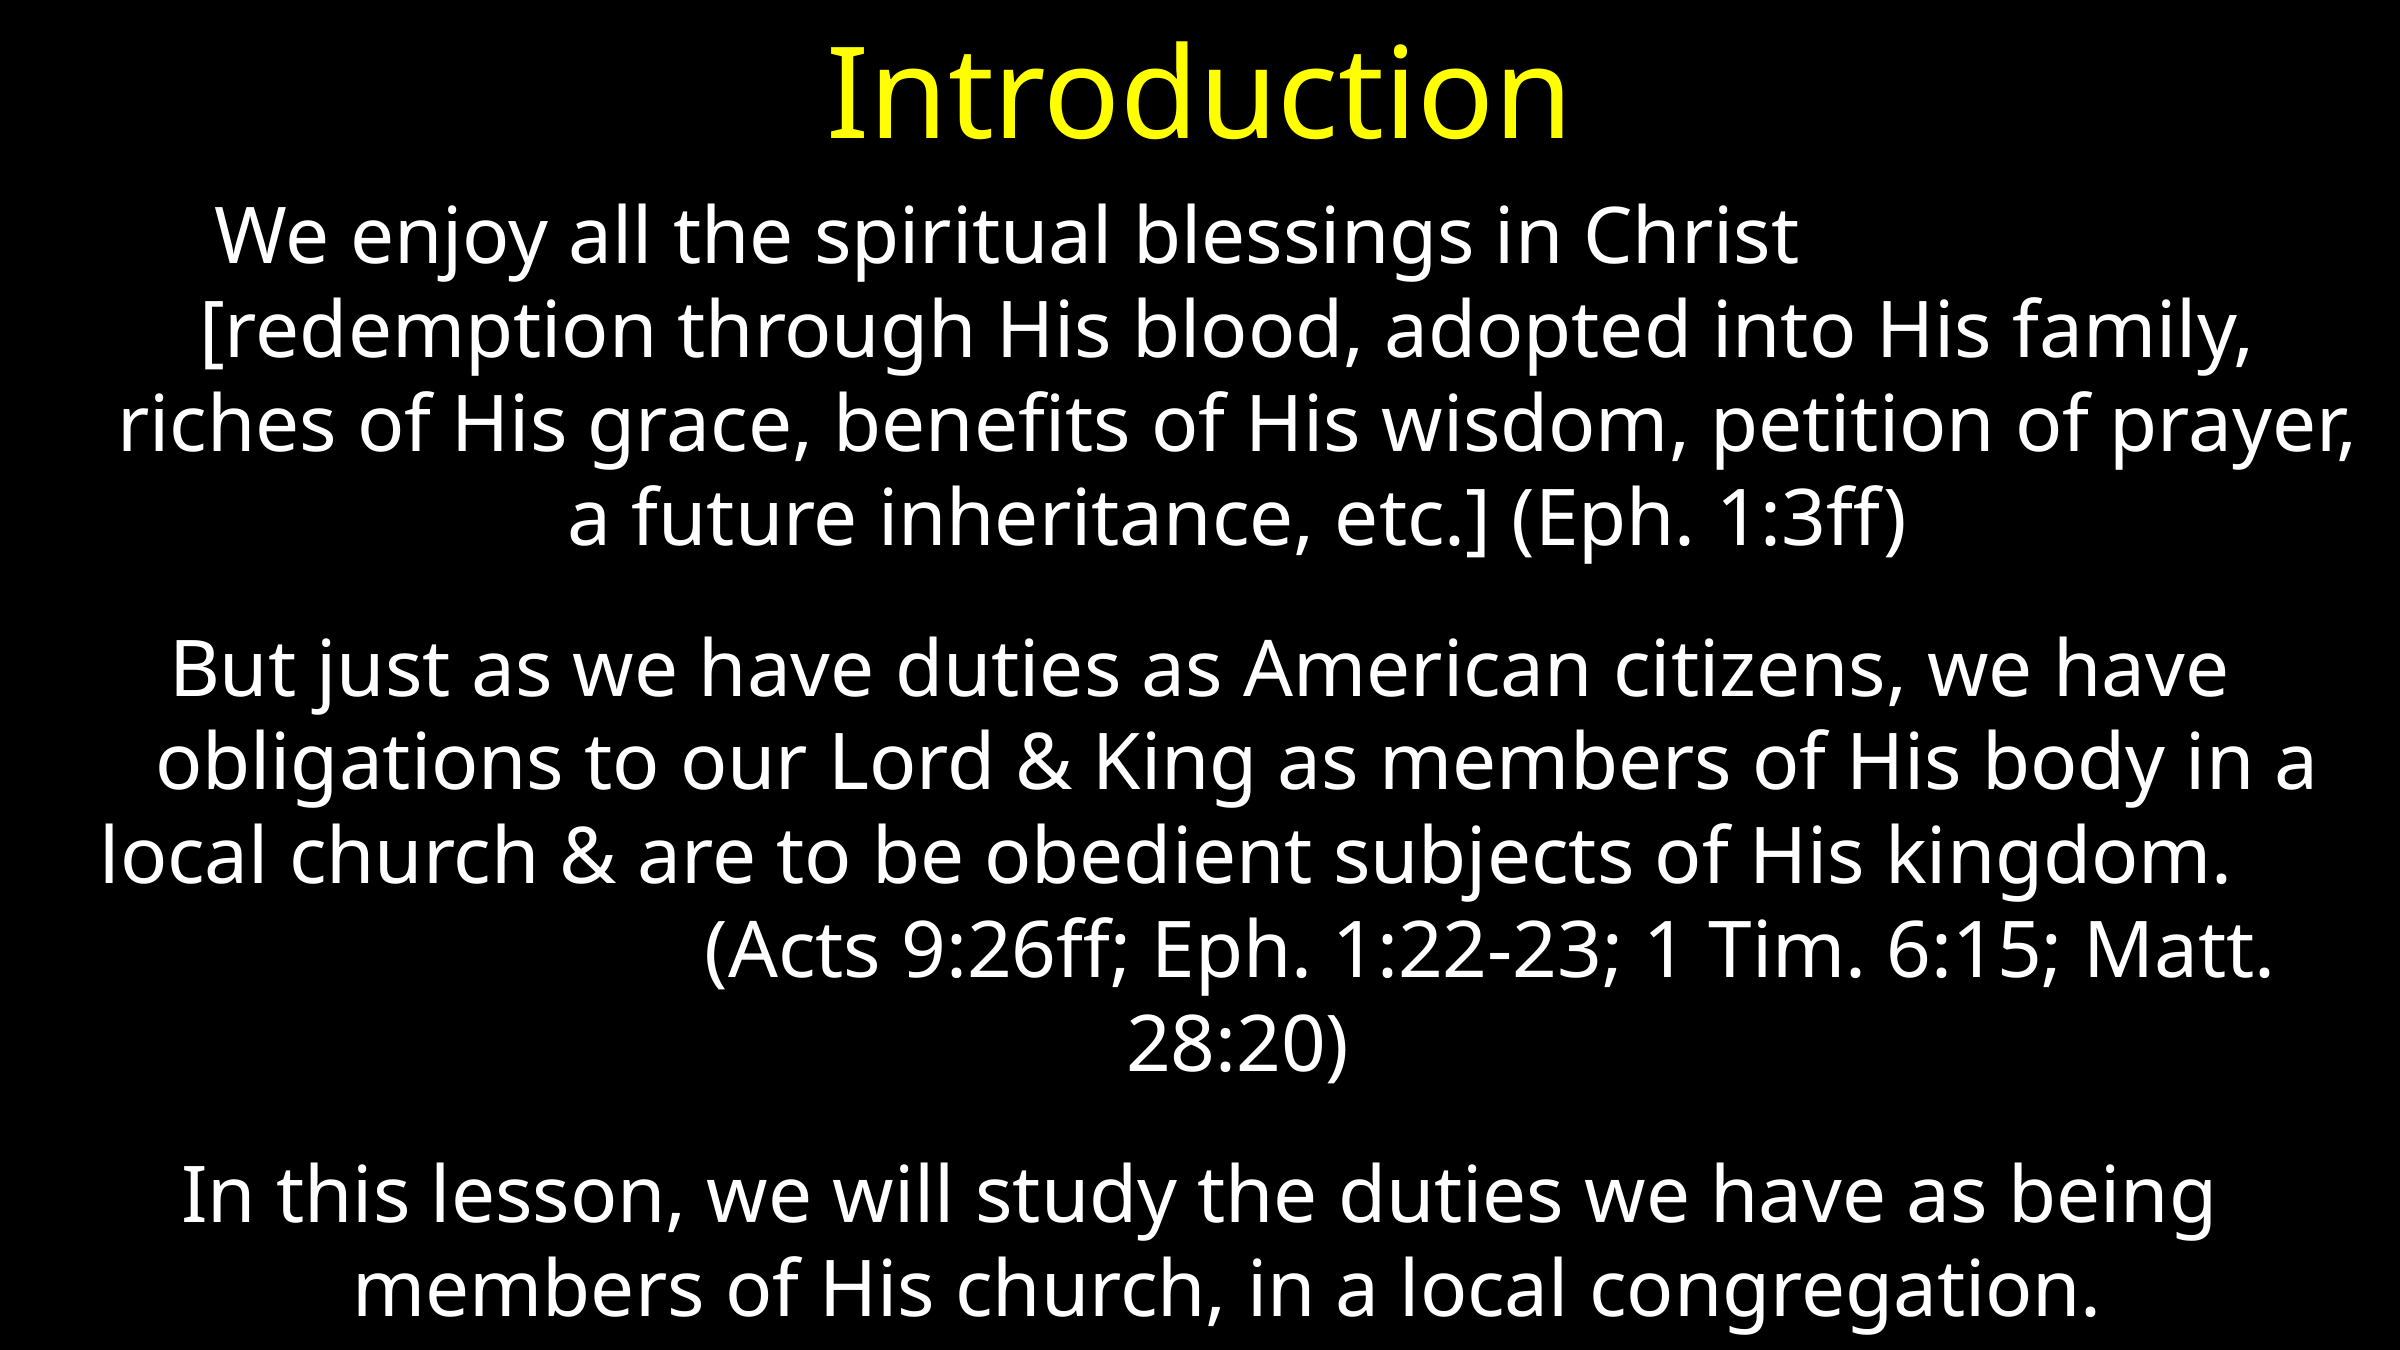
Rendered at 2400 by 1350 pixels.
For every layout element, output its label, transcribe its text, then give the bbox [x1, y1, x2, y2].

title Introduction [0, 0, 2400, 174]
list We enjoy all the spiritual blessings in Christ [redemption through His blood, adopted into His family, riches of His grace, benefits of His wisdom, petition of prayer, a future inheritance, etc.] (Eph. 1:3ff) But just as we have duties as American citizens, we have obligations to our Lord & King as members of His body in a local church & are to be obedient subjects of His kingdom. (Acts 9:26ff; Eph. 1:22-23; 1 Tim. 6:15; Matt. 28:20) In this lesson, we will study the duties we have as being members of His church, in a local congregation. [0, 174, 2400, 1350]
